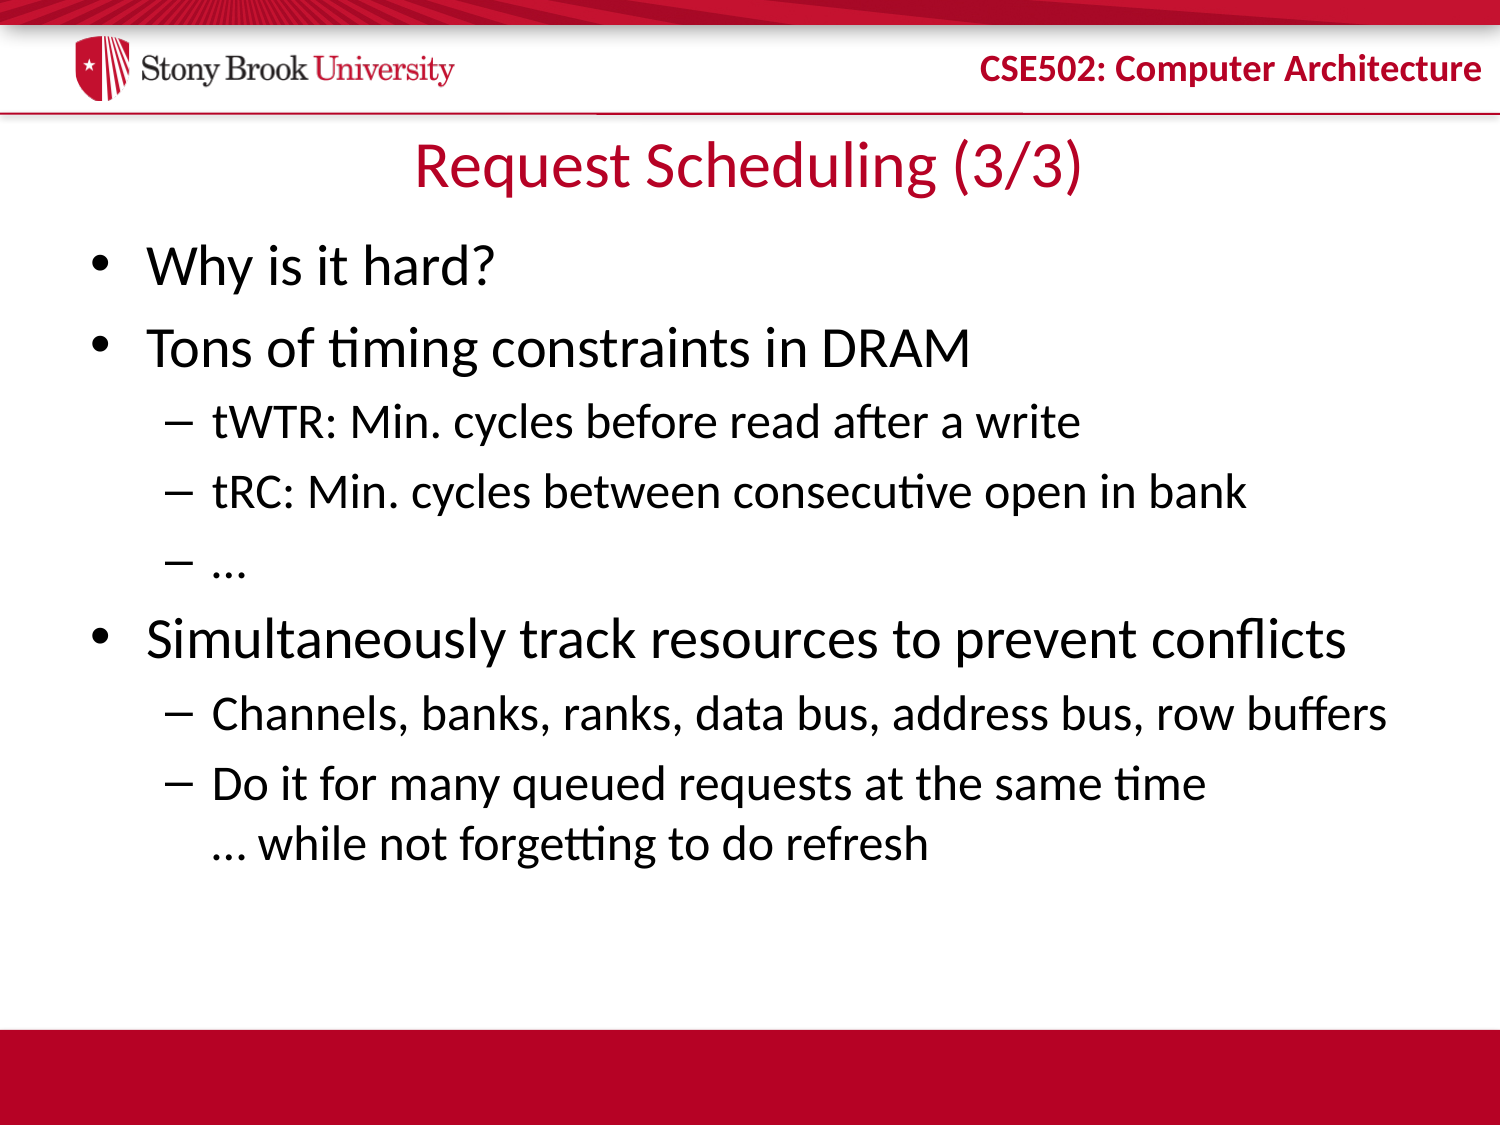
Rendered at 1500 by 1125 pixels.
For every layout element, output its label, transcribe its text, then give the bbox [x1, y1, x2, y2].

picture [0, 0, 1500, 25]
title Request Scheduling (3/3) [0, 113, 1500, 209]
list Why is it hard? Tons of timing constraints in DRAM tWTR: Min. cycles before read after a write tRC: Min. cycles between consecutive open in bank … Simultaneously track resources to prevent conflicts Channels, banks, ranks, data bus, address bus, row buffers Do it for many queued requests at the same time … while not forgetting to do refresh [75, 219, 1425, 1024]
